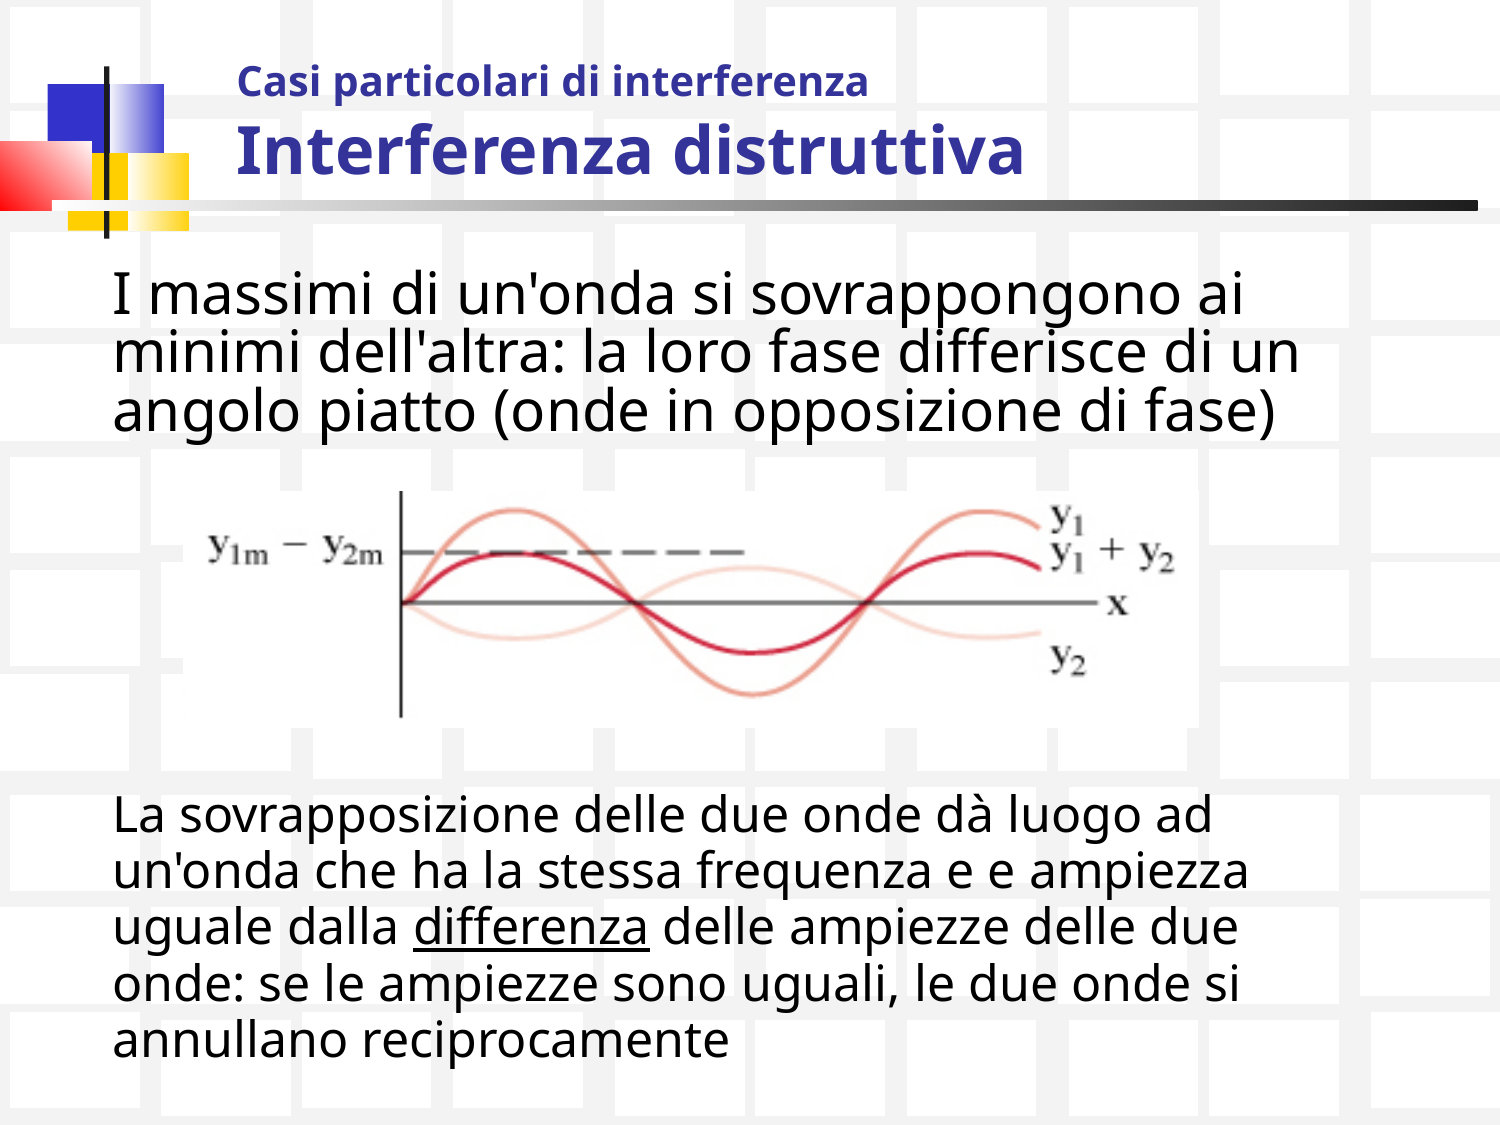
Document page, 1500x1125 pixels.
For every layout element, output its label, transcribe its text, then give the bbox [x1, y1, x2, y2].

list I massimi di un'onda si sovrappongono ai minimi dell'altra: la loro fase differisce di un angolo piatto (onde in opposizione di fase) [111, 266, 1379, 449]
picture [0, 0, 1500, 1125]
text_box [182, 491, 1200, 729]
text_box La sovrapposizione delle due onde dà luogo ad un'onda che ha la stessa frequenza e e ampiezza uguale dalla differenza delle ampiezze delle due onde: se le ampiezze sono uguali, le due onde si annullano reciprocamente [112, 786, 1378, 1012]
title Casi particolari di interferenza Interferenza distruttiva [221, 35, 1500, 196]
